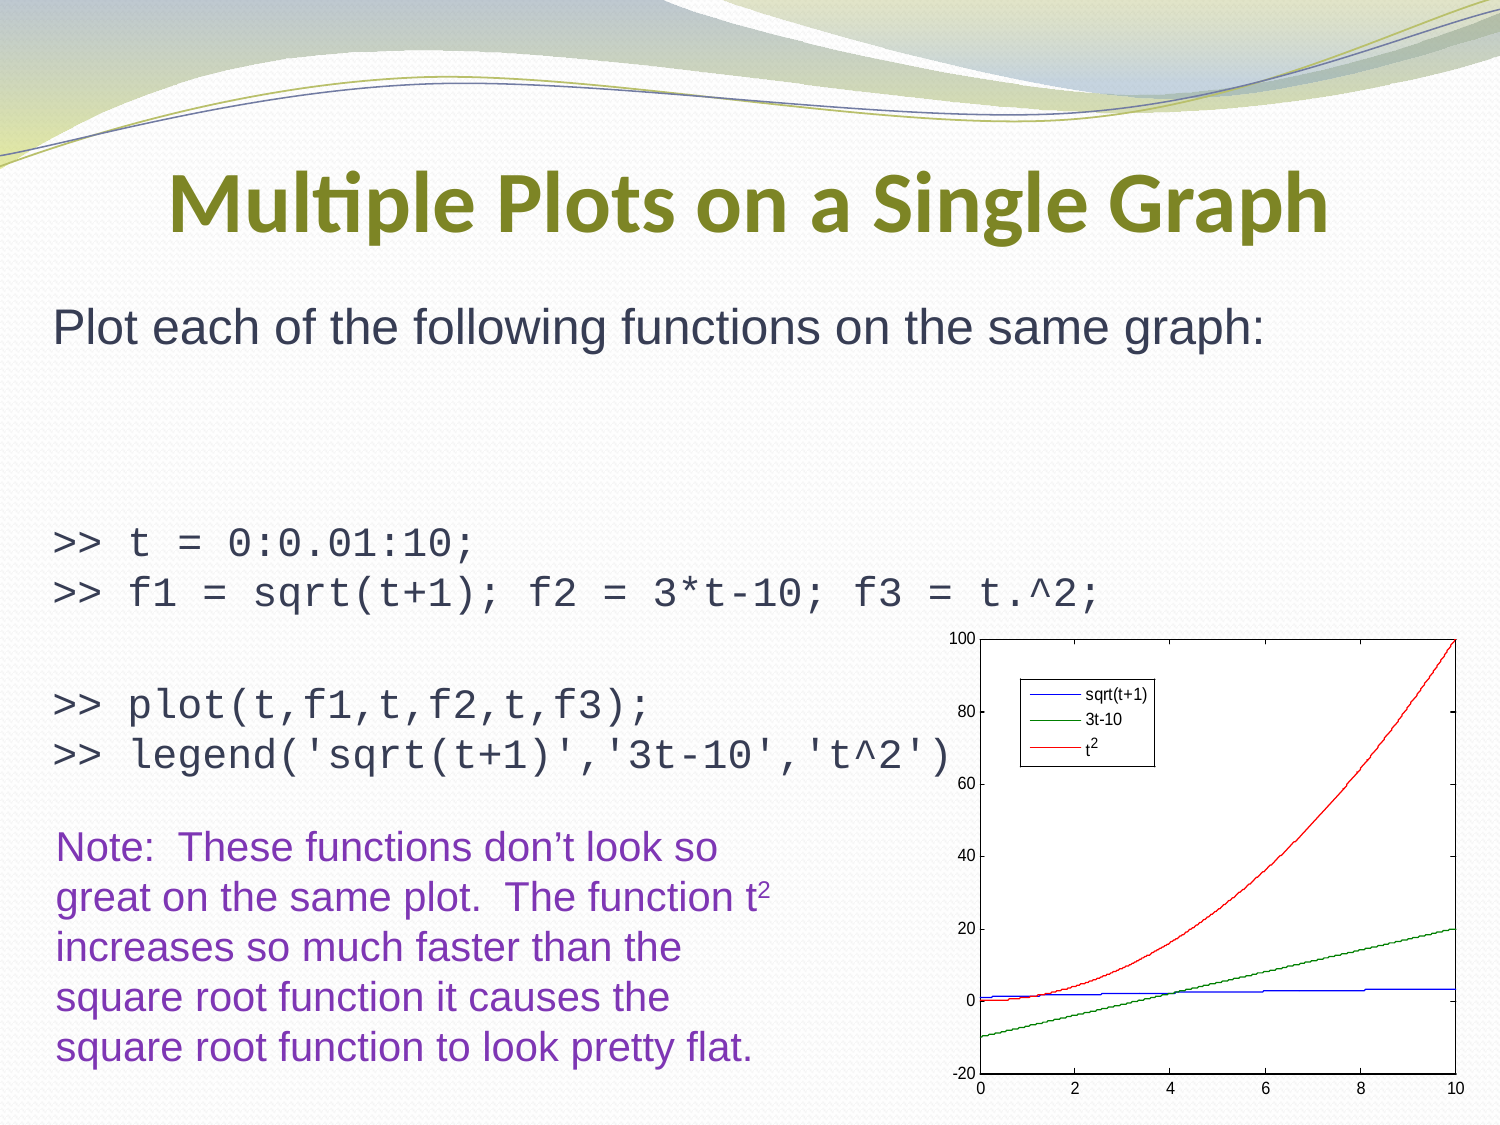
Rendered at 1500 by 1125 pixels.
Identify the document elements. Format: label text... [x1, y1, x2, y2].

text_box Note: These functions don’t look so great on the same plot. The function t2 increases so much faster than the square root function it causes the square root function to look pretty flat. [40, 829, 804, 1078]
text_box >> plot(t,f1,t,f2,t,f3); >> legend('sqrt(t+1)','3t-10','t^2') [37, 669, 892, 829]
title Multiple Plots on a Single Graph [75, 62, 1425, 250]
picture [899, 599, 1500, 1125]
